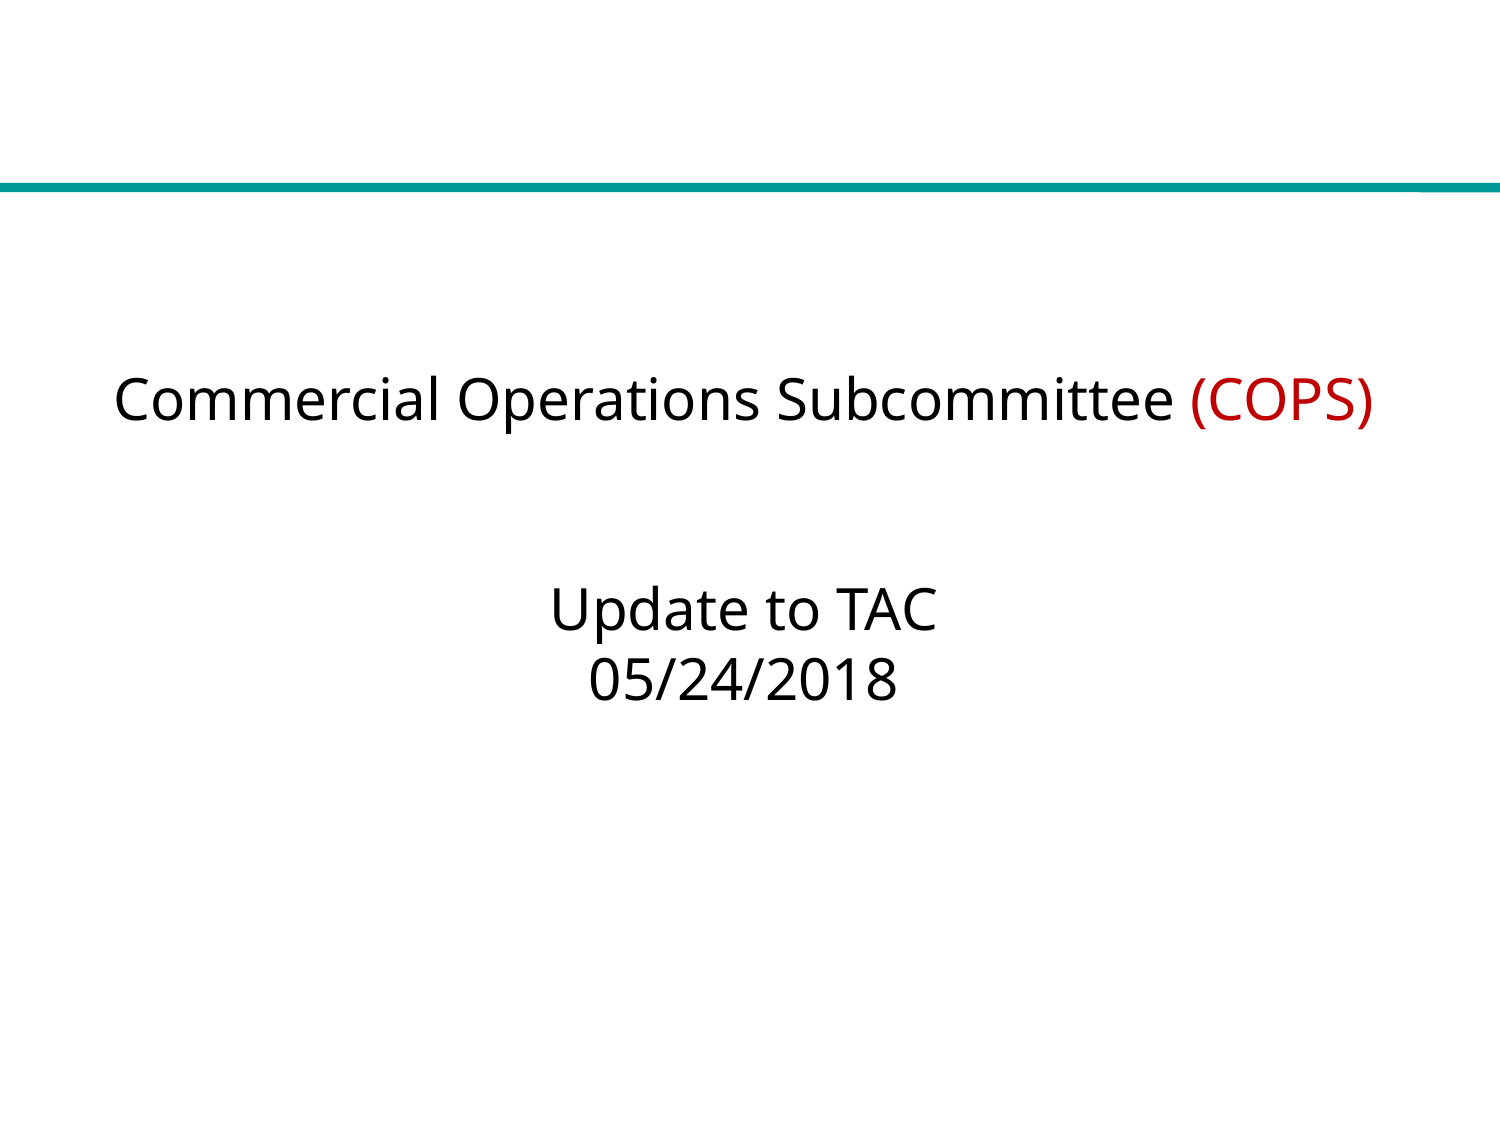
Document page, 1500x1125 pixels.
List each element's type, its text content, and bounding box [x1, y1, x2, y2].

title Commercial Operations Subcommittee (COPS) Update to TAC 05/24/2018 [62, 200, 1425, 875]
